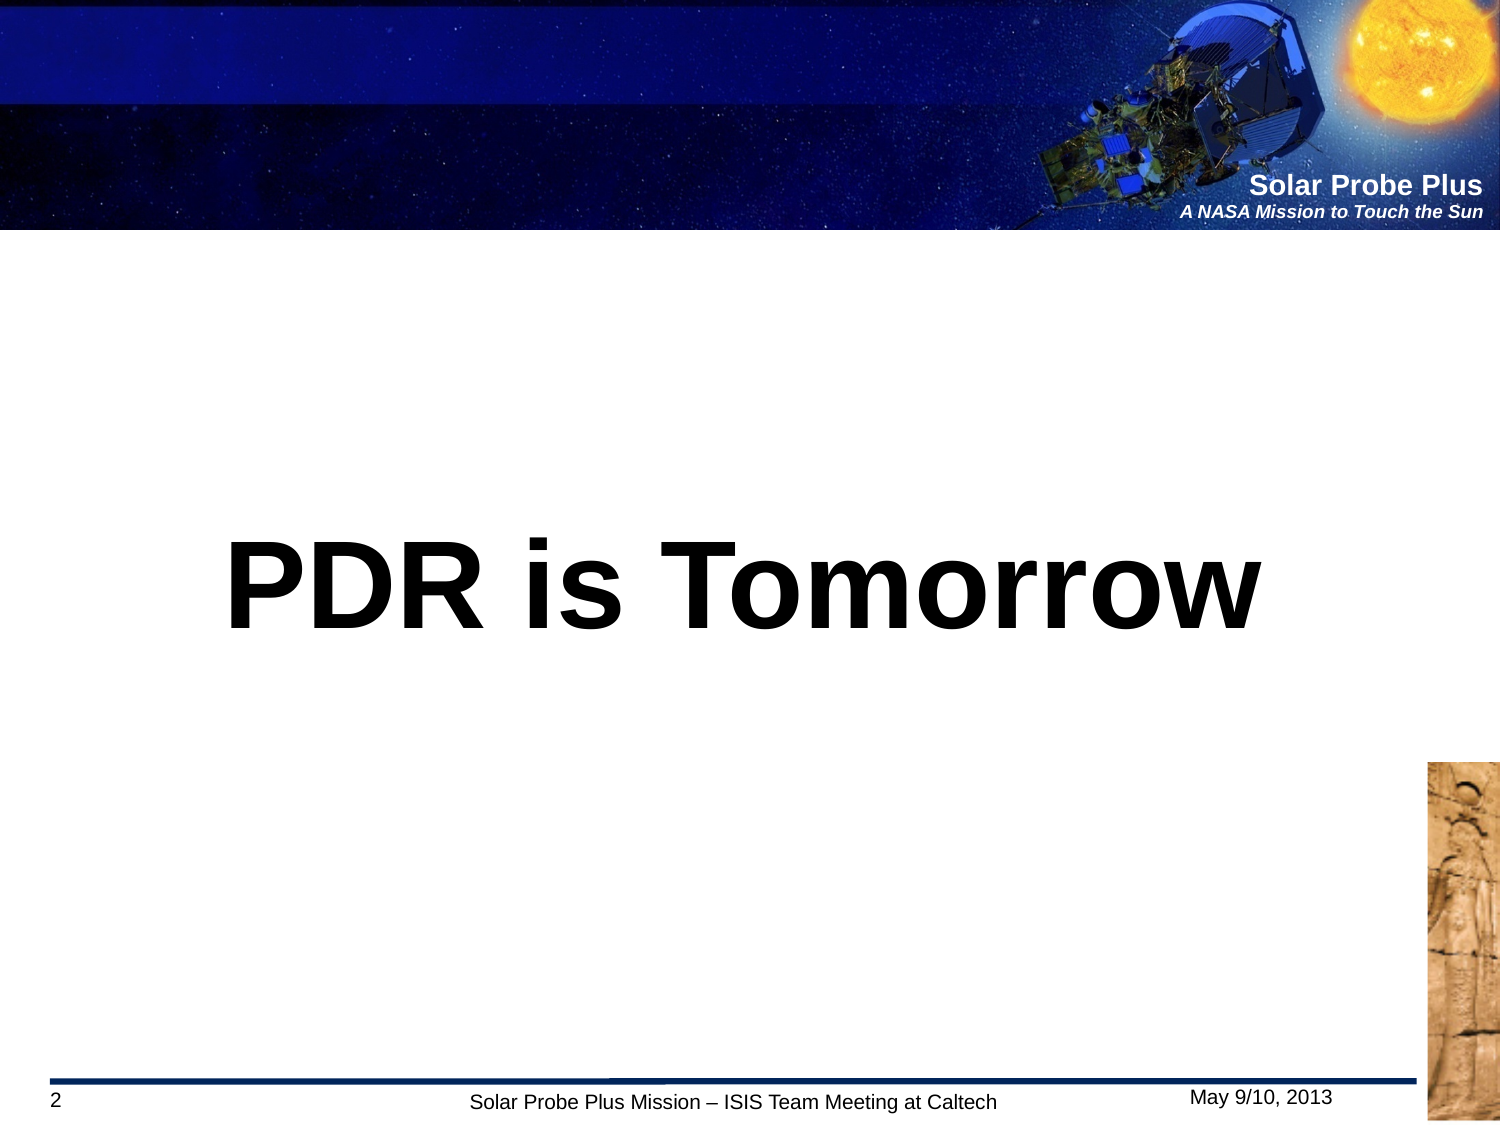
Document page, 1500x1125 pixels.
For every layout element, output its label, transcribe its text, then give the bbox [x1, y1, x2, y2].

title PDR is Tomorrow [223, 462, 1306, 655]
picture [1427, 762, 1500, 1125]
picture [0, 0, 1500, 230]
text_box 2 [50, 1082, 528, 1115]
